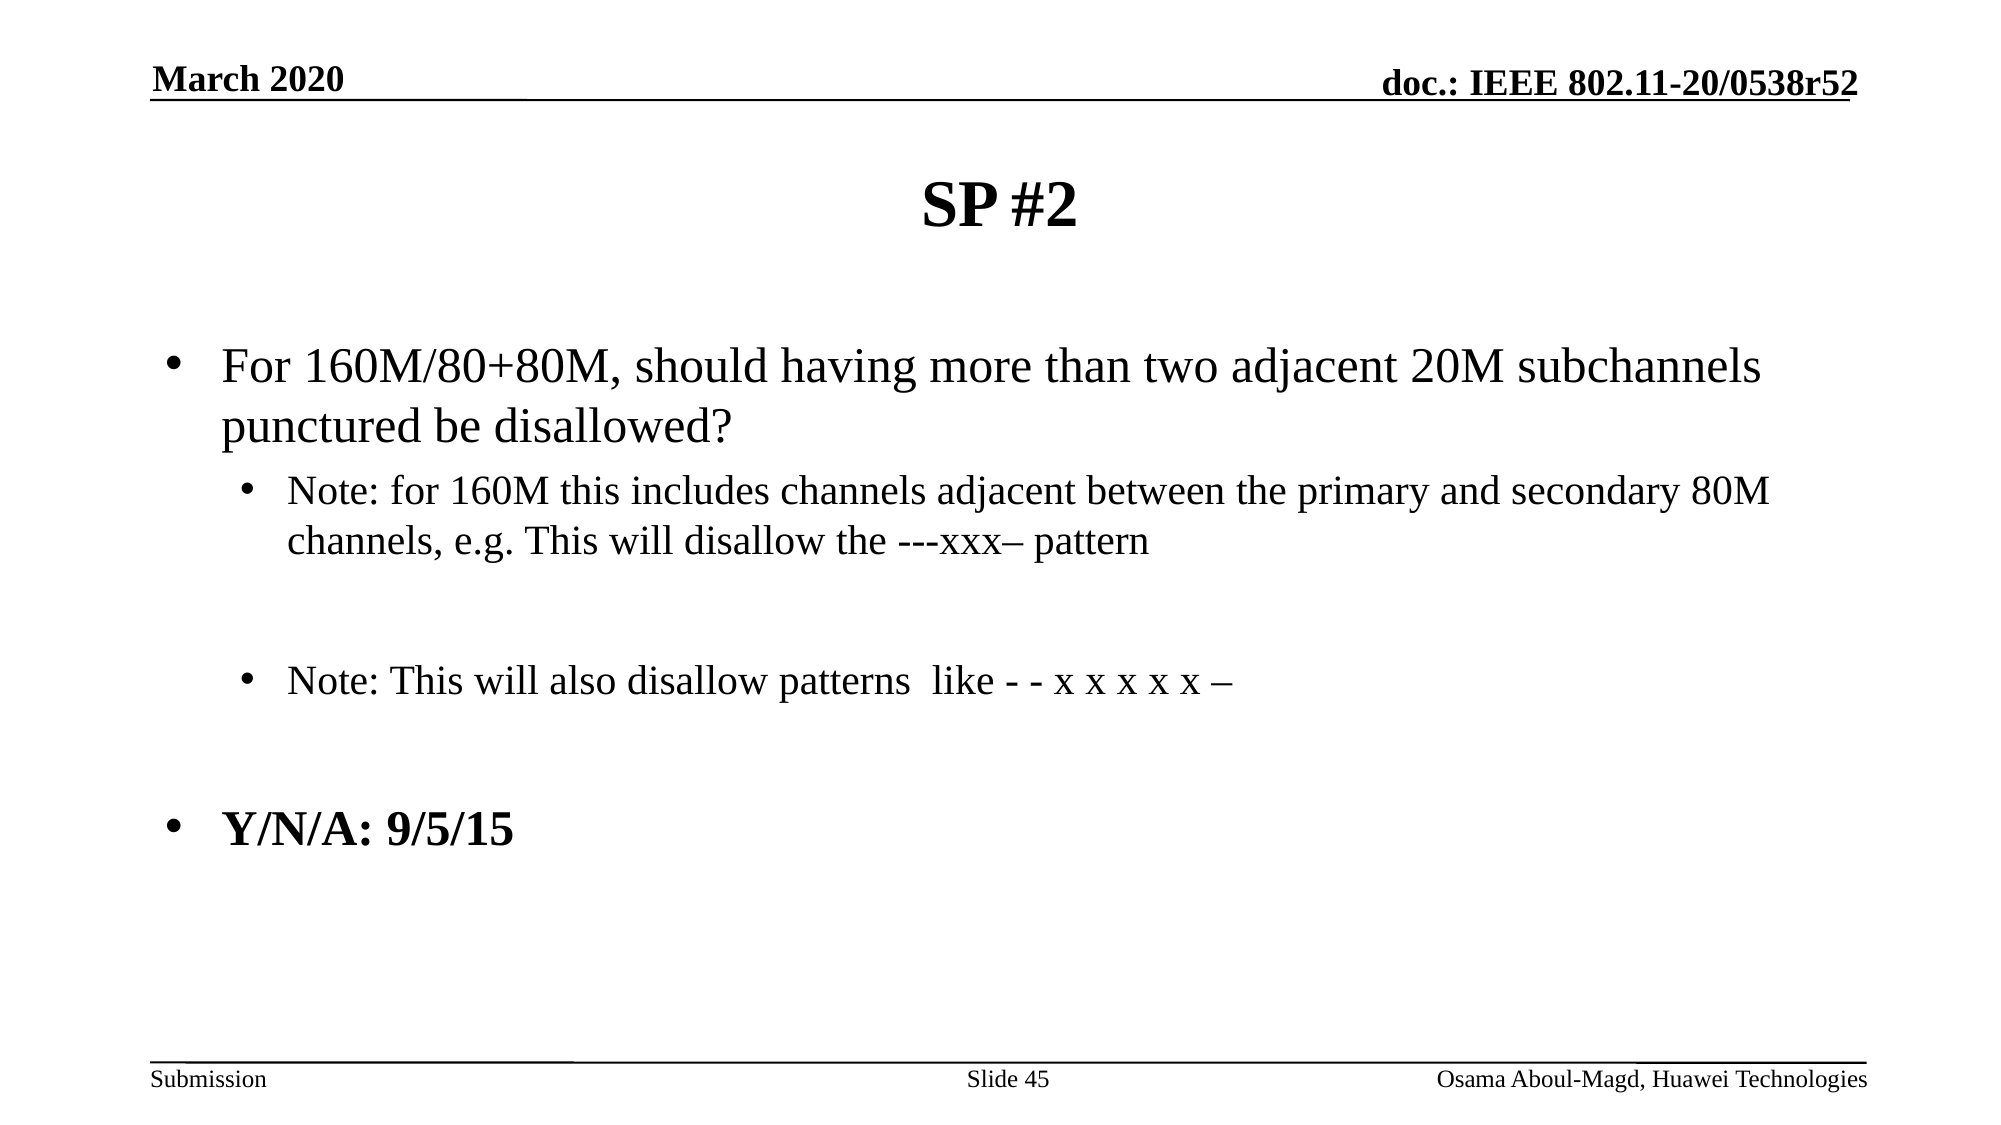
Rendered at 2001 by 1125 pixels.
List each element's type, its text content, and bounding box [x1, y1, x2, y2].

footer Osama Aboul-Magd, Huawei Technologies [1171, 1061, 1869, 1093]
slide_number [152, 54, 563, 100]
title SP #2 [149, 112, 1850, 288]
list For 160M/80+80M, should having more than two adjacent 20M subchannels punctured be disallowed? Note: for 160M this includes channels adjacent between the primary and secondary 80M channels, e.g. This will disallow the ---xxx– pattern Note: This will also disallow patterns like - - x x x x x – Y/N/A: 9/5/15 [149, 324, 1850, 1000]
slide_number Slide 45 [950, 1061, 1067, 1123]
